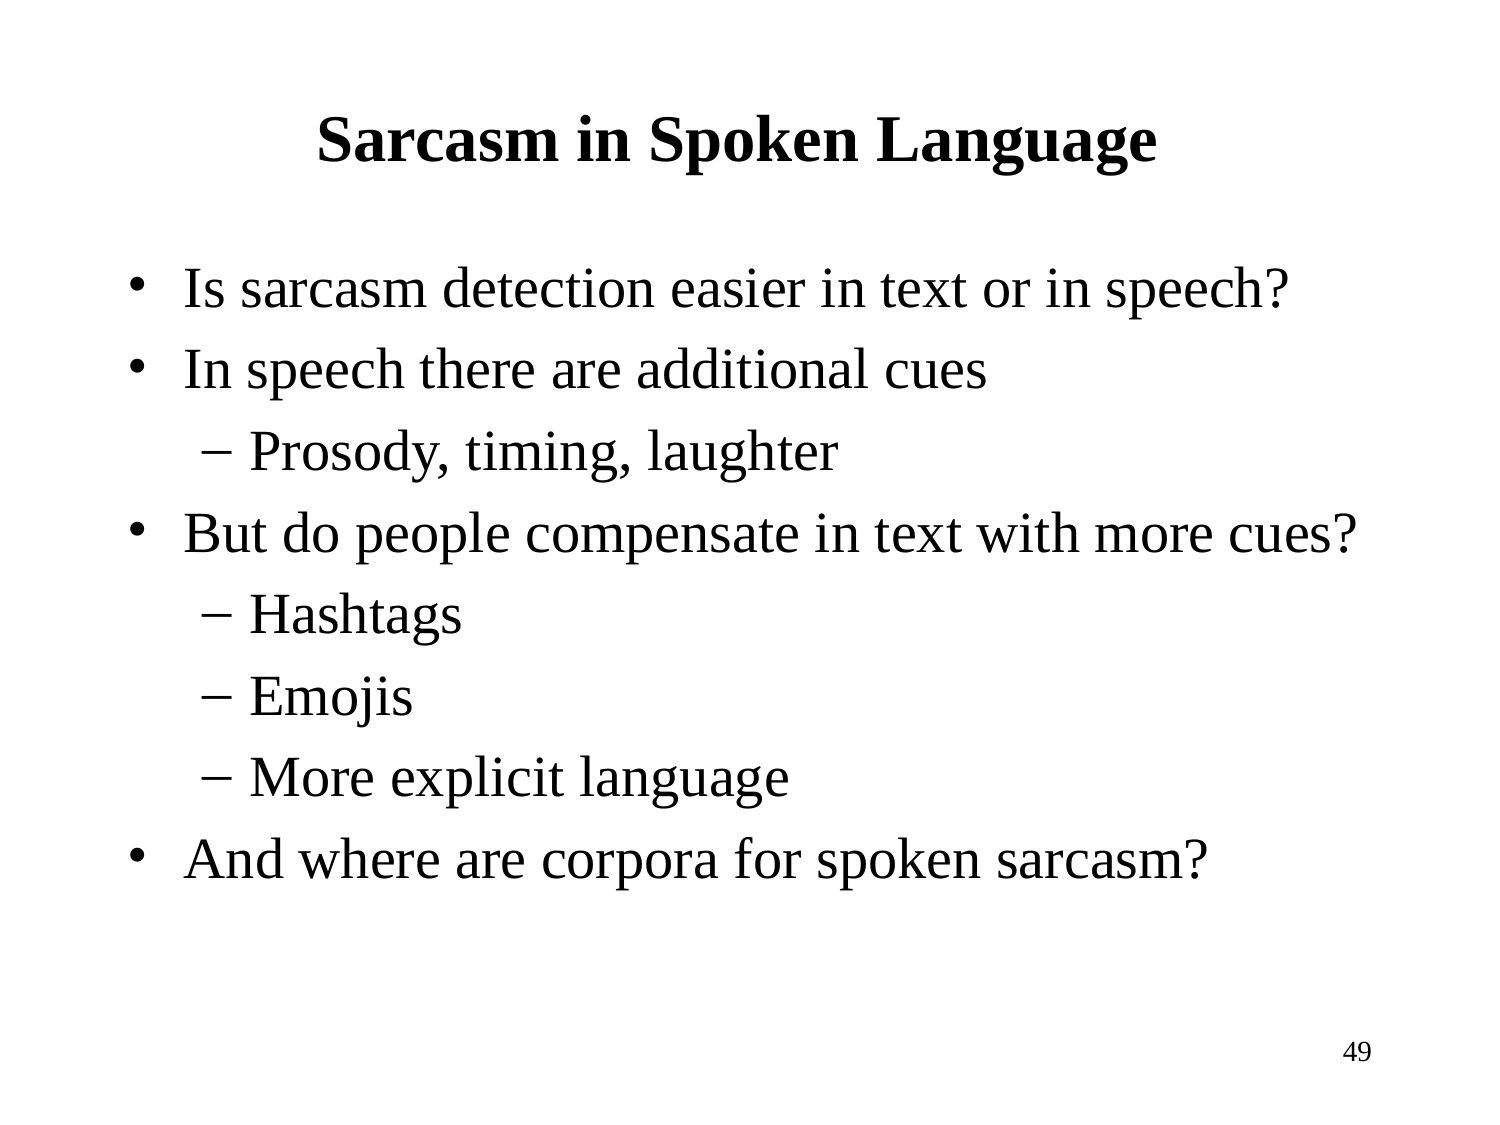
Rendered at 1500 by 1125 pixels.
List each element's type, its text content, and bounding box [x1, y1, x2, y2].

title Sarcasm in Spoken Language [99, 58, 1375, 211]
slide_number 49 [1074, 1025, 1388, 1100]
list Is sarcasm detection easier in text or in speech? In speech there are additional cues Prosody, timing, laughter But do people compensate in text with more cues? Hashtags Emojis More explicit language And where are corpora for spoken sarcasm? [112, 241, 1388, 1000]
